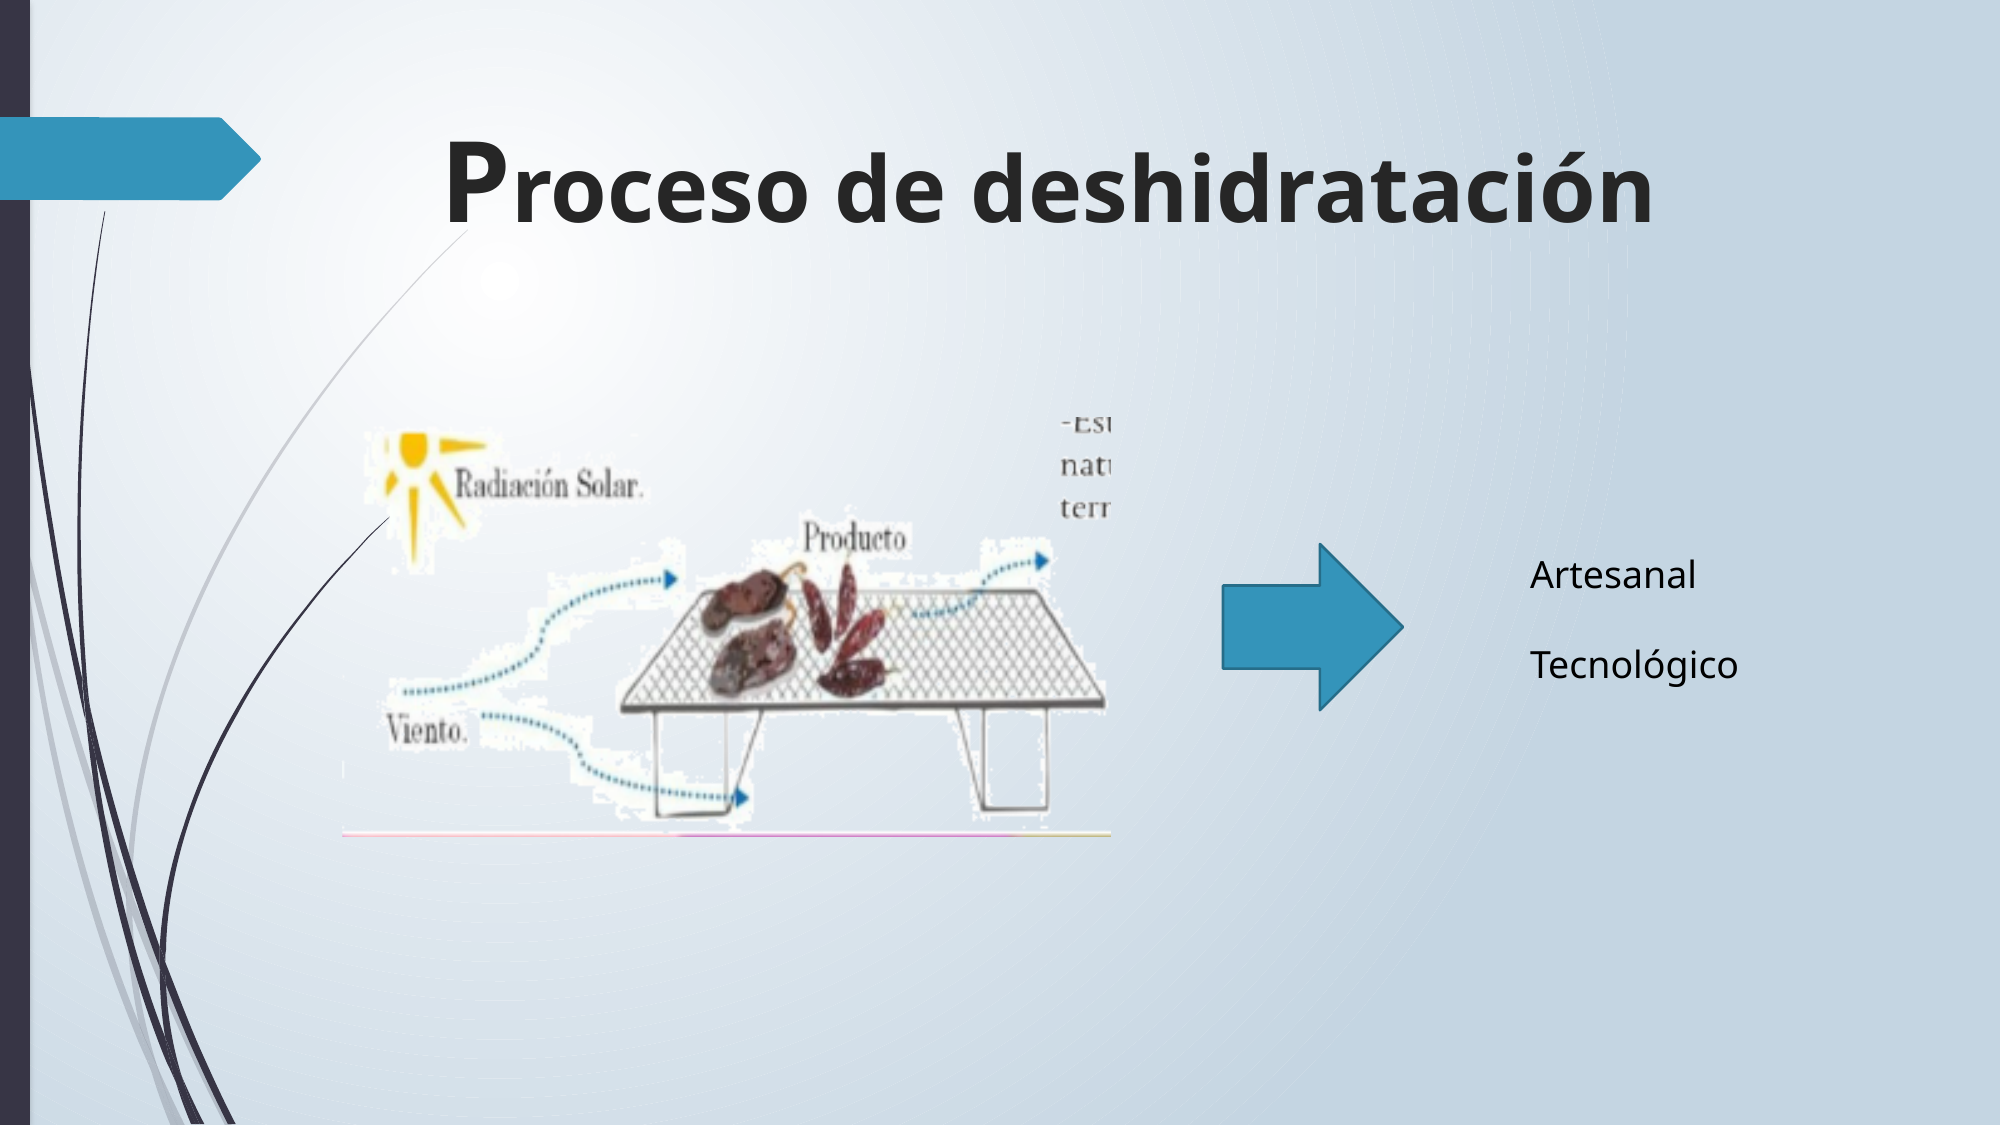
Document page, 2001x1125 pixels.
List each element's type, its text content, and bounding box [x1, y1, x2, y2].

title Proceso de deshidratación [425, 102, 1888, 313]
picture [342, 417, 1112, 837]
text_box [1221, 542, 1404, 712]
text_box Artesanal Tecnológico [1515, 544, 1929, 694]
